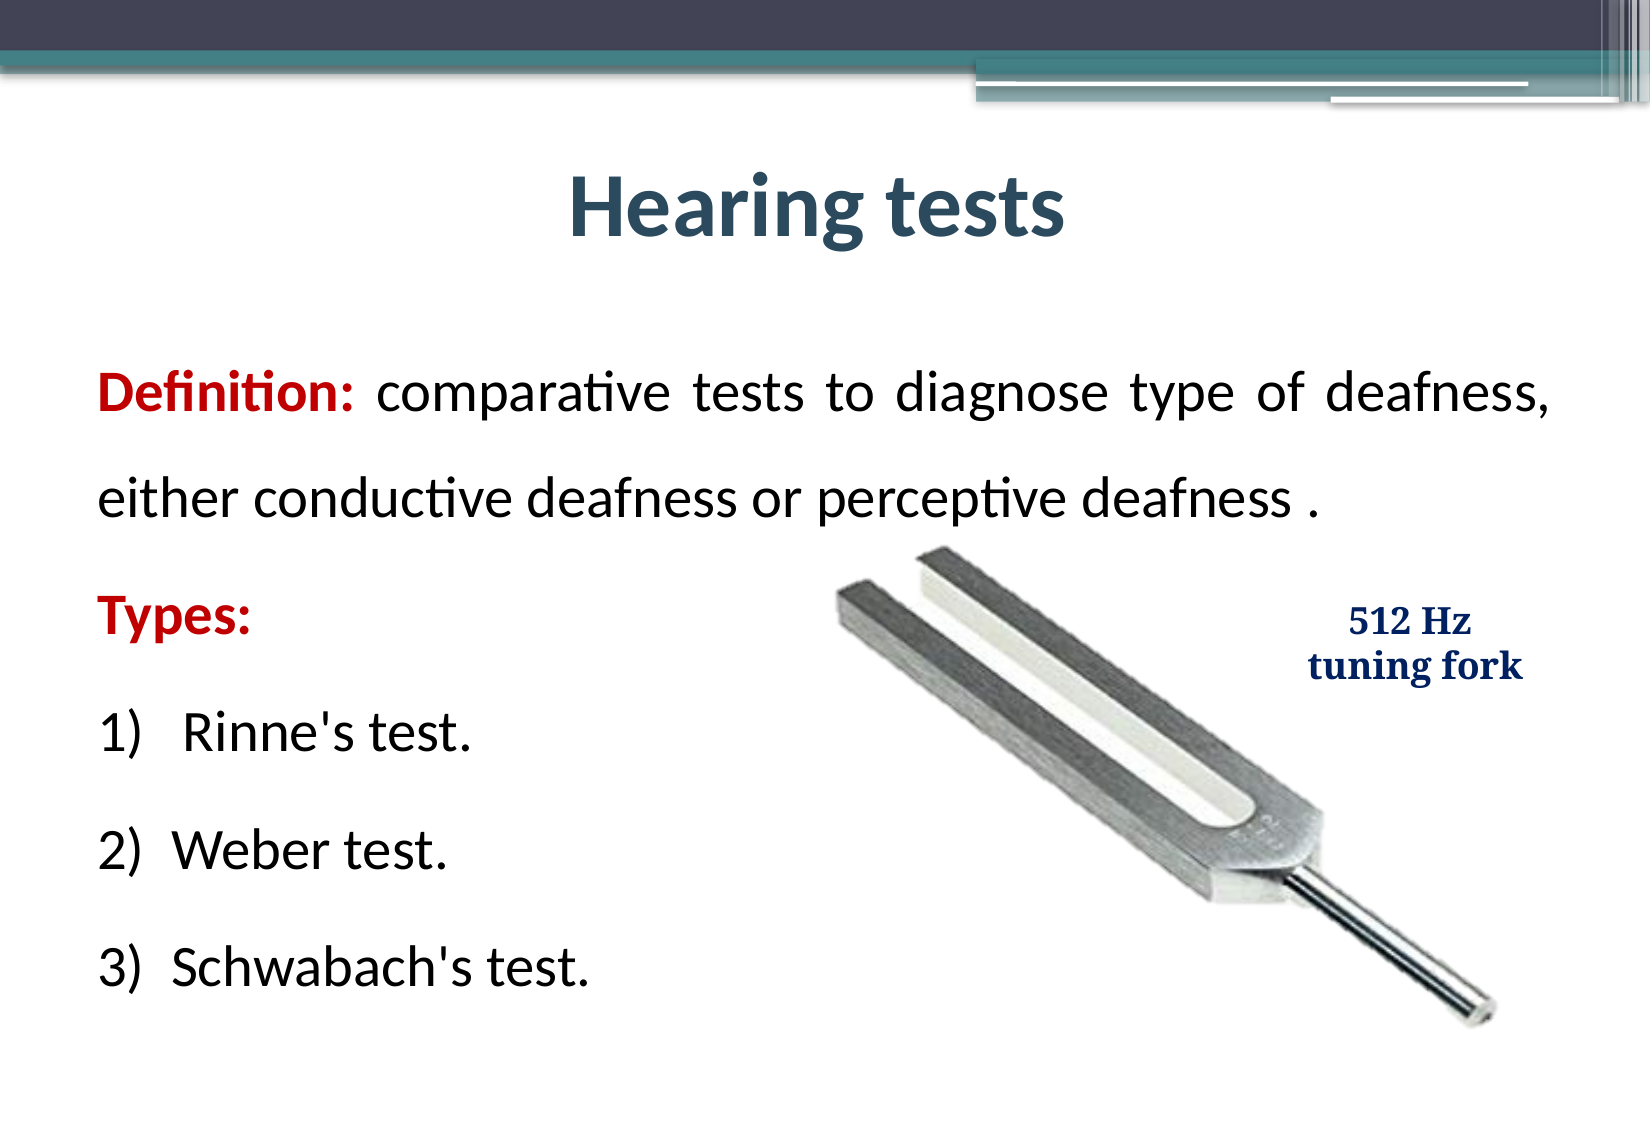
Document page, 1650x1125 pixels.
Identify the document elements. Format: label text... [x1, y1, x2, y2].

list Definition: comparative tests to diagnose type of deafness, either conductive deafness or perceptive deafness . Types: Rinne's test. 2) Weber test. 3) Schwabach's test. [82, 310, 1568, 1020]
picture [774, 487, 1605, 1078]
title Hearing tests [75, 112, 1560, 288]
